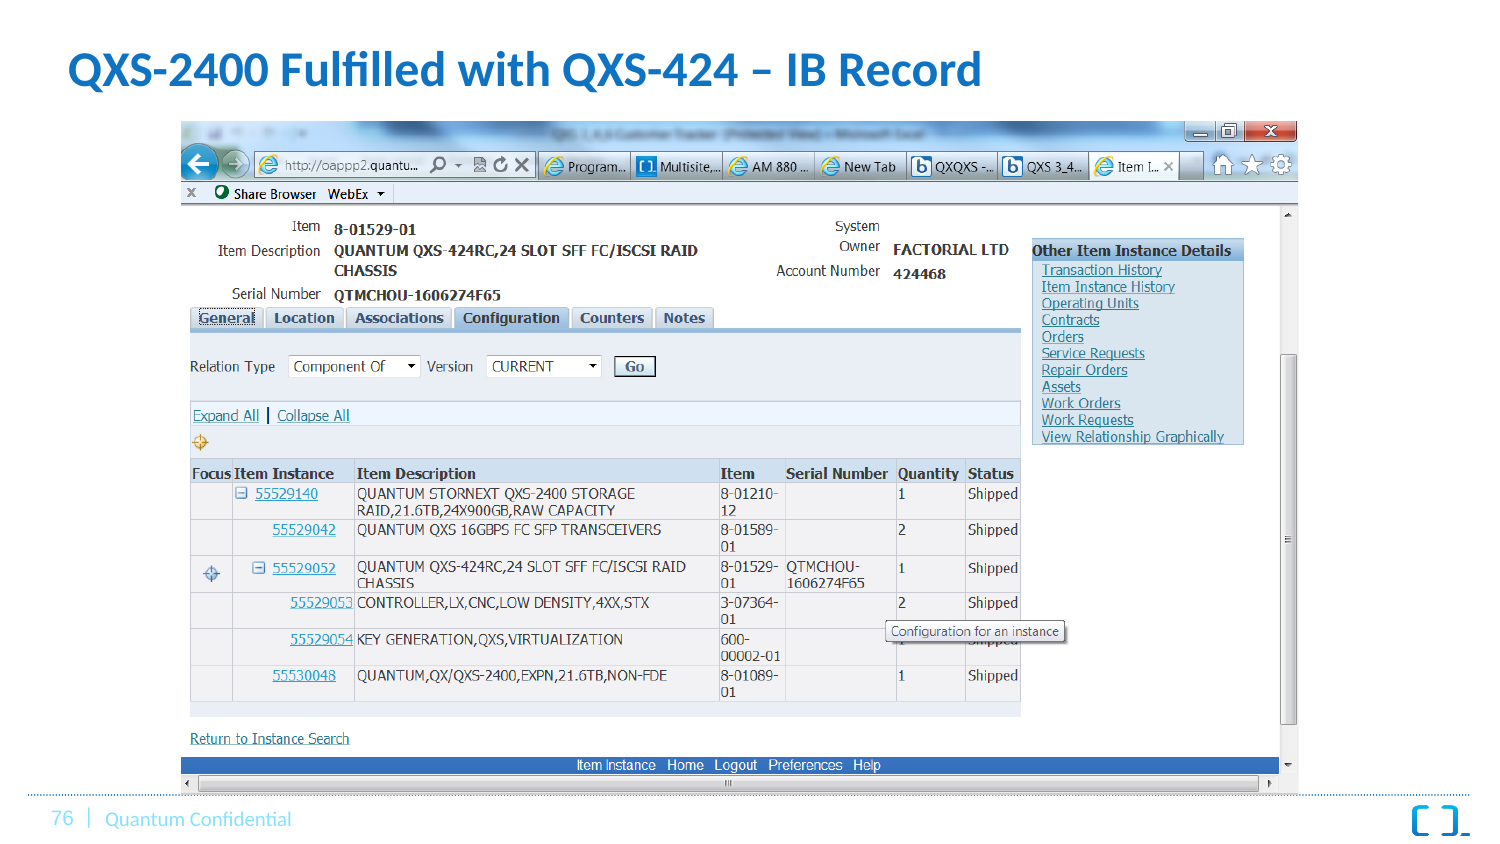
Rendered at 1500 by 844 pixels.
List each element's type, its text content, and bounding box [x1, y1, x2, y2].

title QXS-2400 Fulfilled with QXS-424 – IB Record [52, 31, 1413, 111]
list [180, 121, 1299, 795]
picture [1412, 805, 1470, 836]
